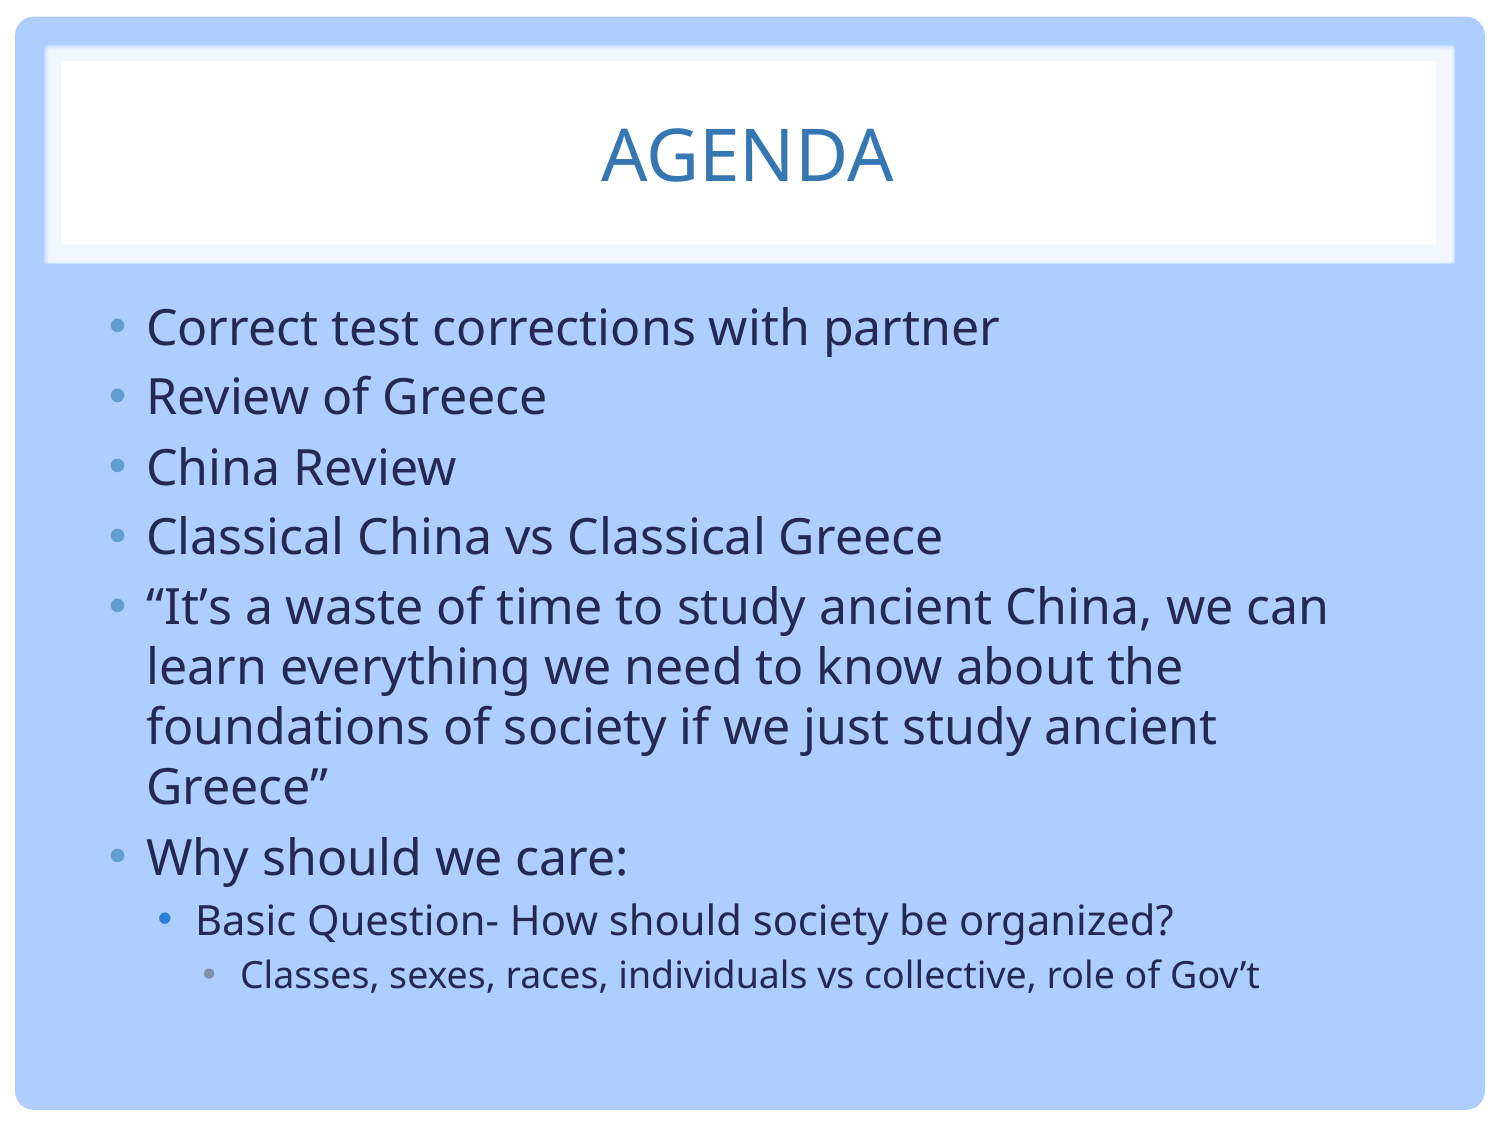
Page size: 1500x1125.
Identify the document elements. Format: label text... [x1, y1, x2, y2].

list Correct test corrections with partner Review of Greece China Review Classical China vs Classical Greece “It’s a waste of time to study ancient China, we can learn everything we need to know about the foundations of society if we just study ancient Greece” Why should we care: Basic Question- How should society be organized? Classes, sexes, races, individuals vs collective, role of Gov’t [75, 287, 1425, 1005]
title Agenda [69, 66, 1425, 238]
